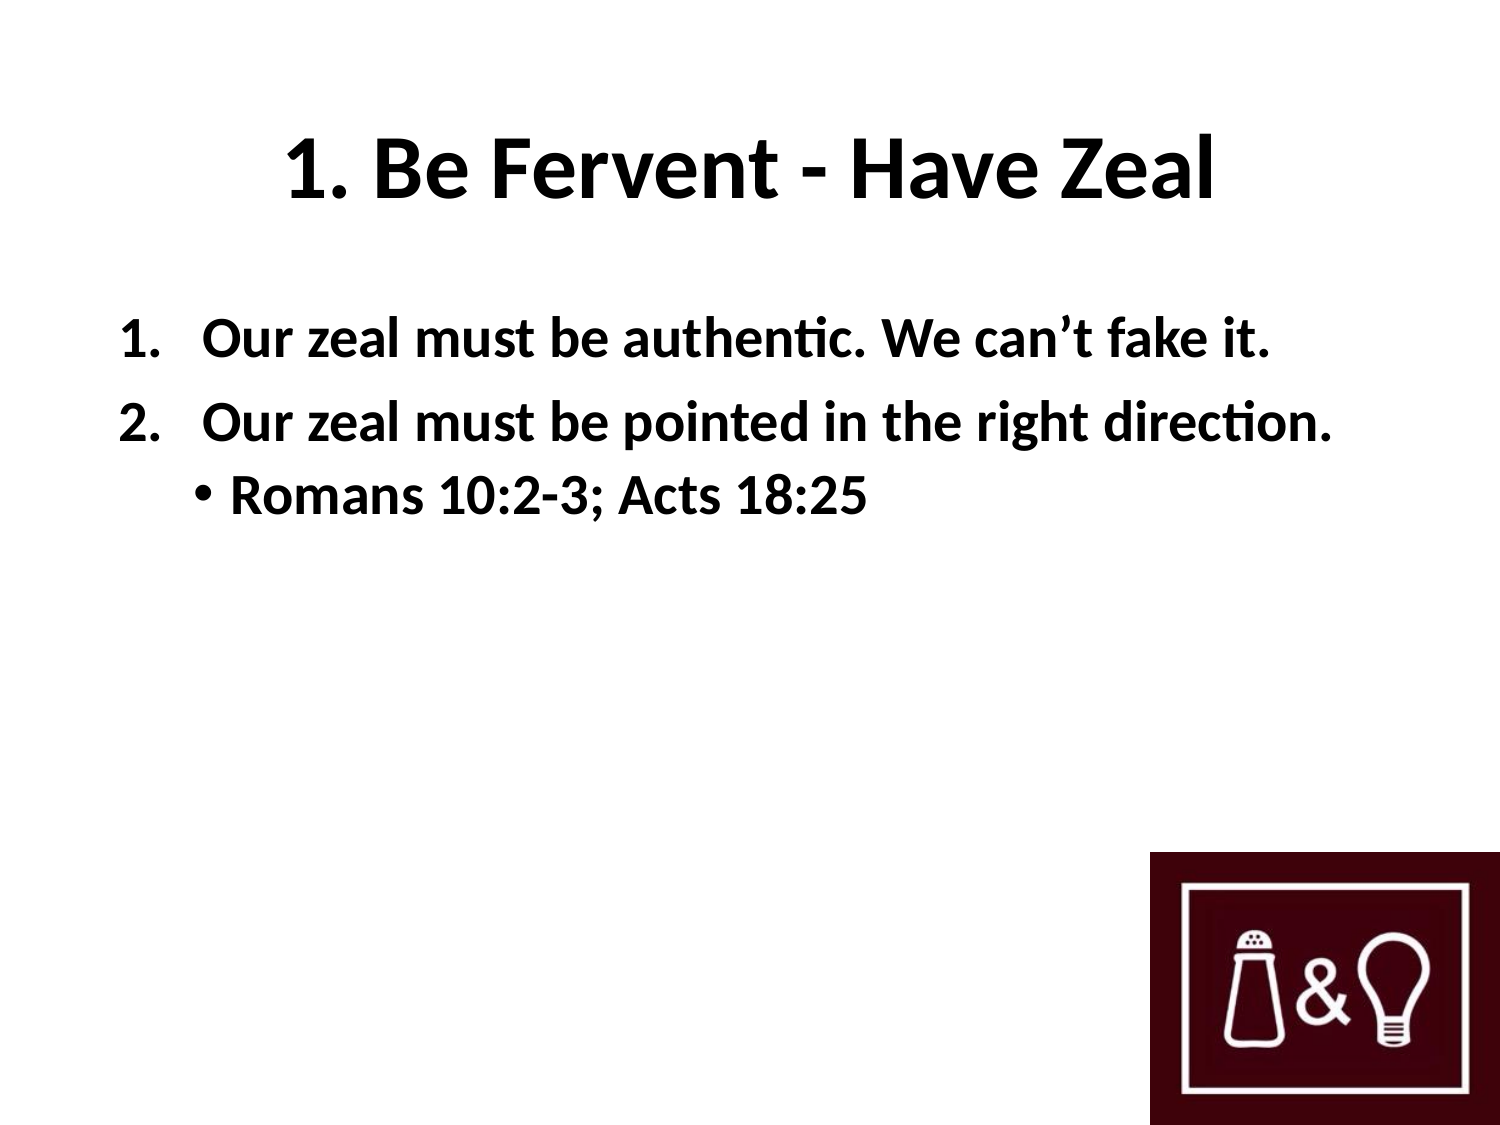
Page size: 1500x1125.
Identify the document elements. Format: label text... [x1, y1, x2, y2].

title 1. Be Fervent - Have Zeal [103, 59, 1397, 278]
list Our zeal must be authentic. We can’t fake it. Our zeal must be pointed in the right direction. Romans 10:2-3; Acts 18:25 [103, 299, 1397, 1014]
picture [1150, 852, 1500, 1125]
